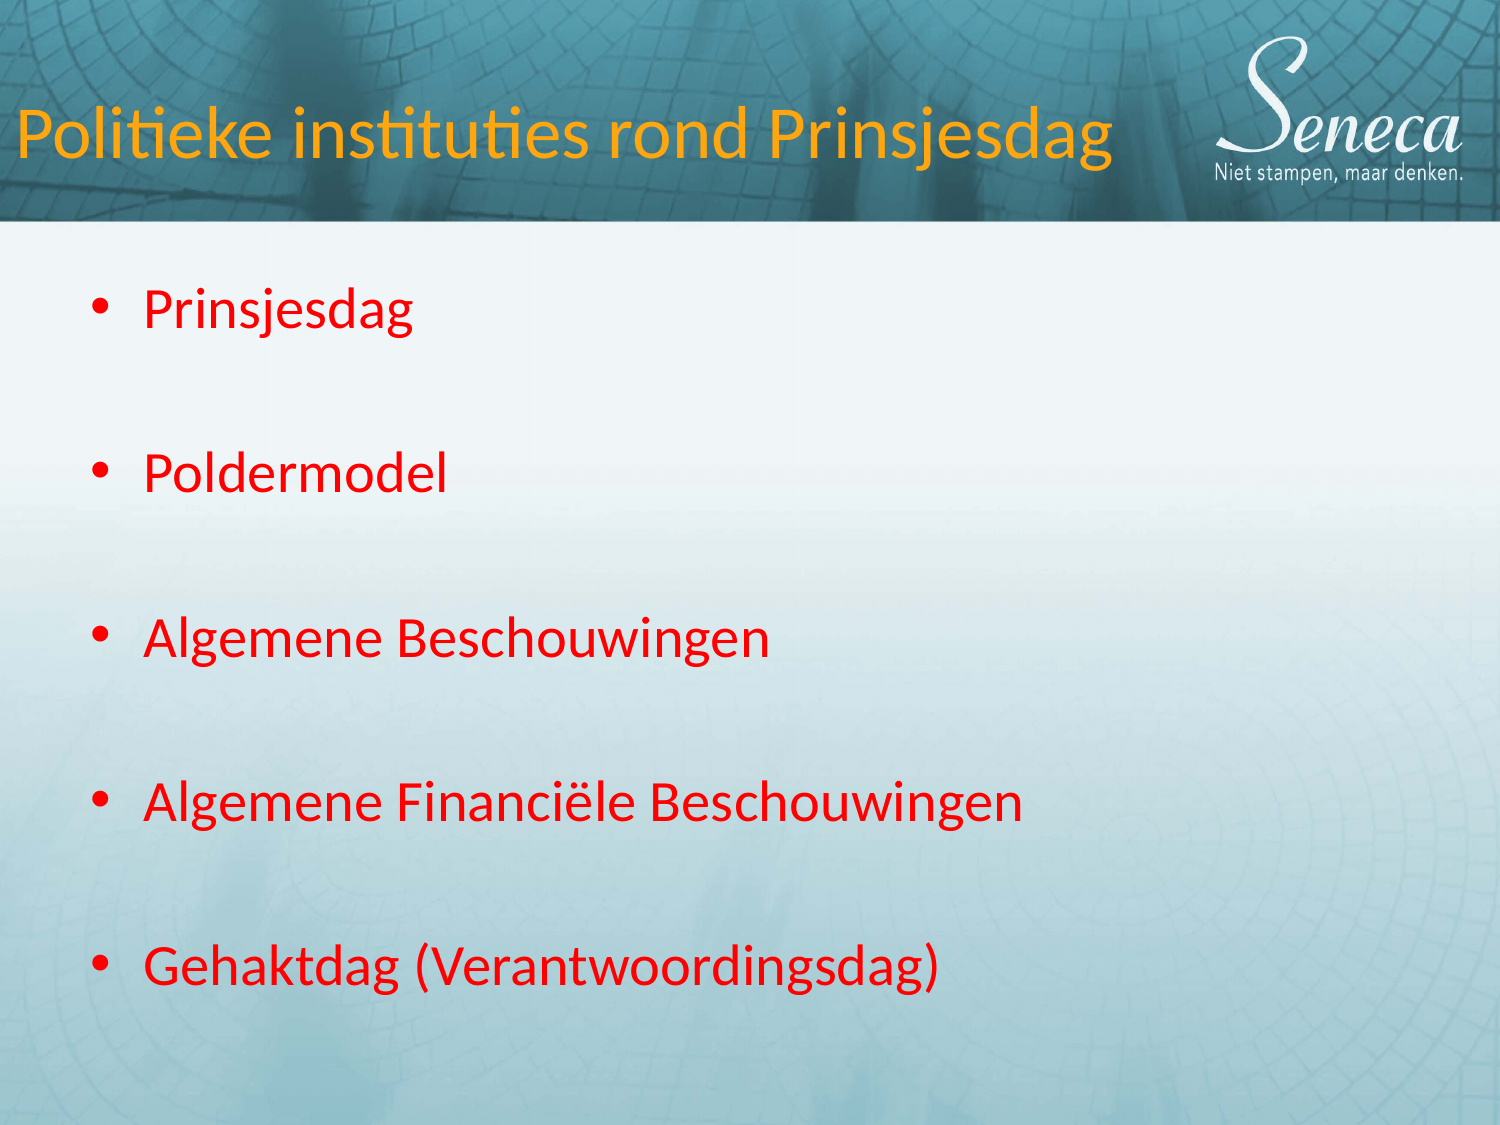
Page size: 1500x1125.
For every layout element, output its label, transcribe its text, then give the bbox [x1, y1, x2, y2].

list Prinsjesdag Poldermodel Algemene Beschouwingen Algemene Financiële Beschouwingen Gehaktdag (Verantwoordingsdag) [75, 262, 1425, 1005]
picture [0, 0, 1500, 1125]
title Politieke instituties rond Prinsjesdag [0, 59, 1397, 198]
